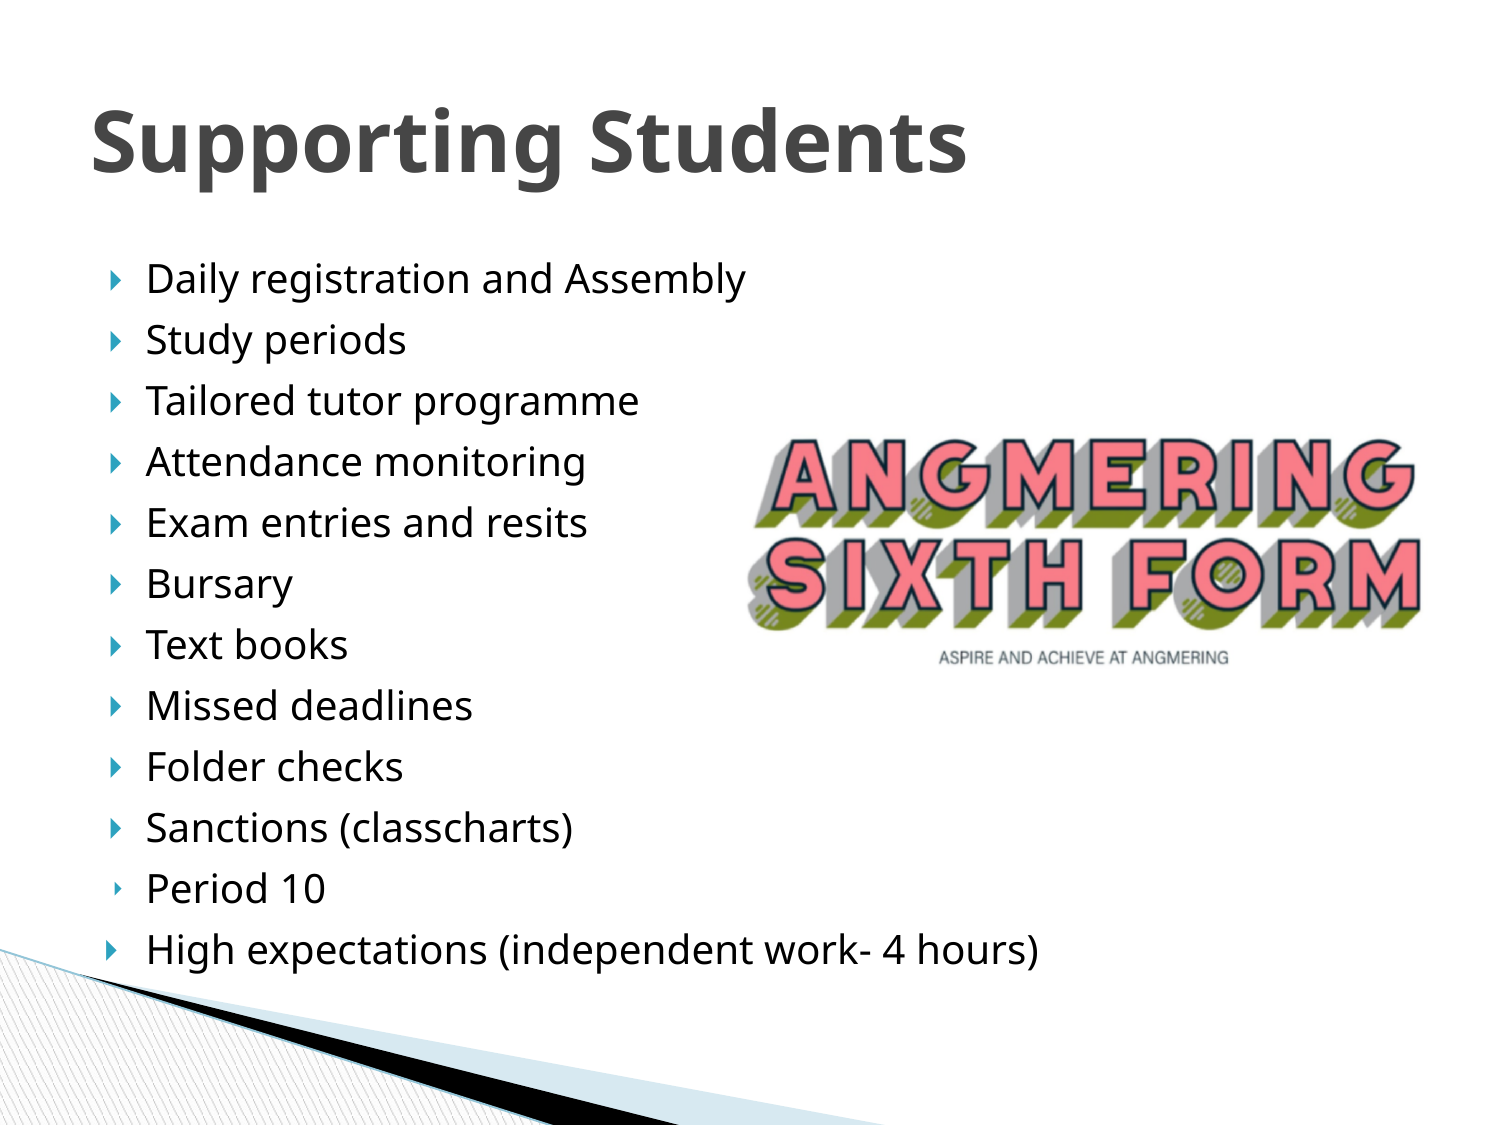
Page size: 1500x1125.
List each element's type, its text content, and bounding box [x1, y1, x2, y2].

title Supporting Students [75, 45, 1425, 233]
list Daily registration and Assembly Study periods Tailored tutor programme Attendance monitoring Exam entries and resits Bursary Text books Missed deadlines Folder checks Sanctions (classcharts) Period 10 High expectations (independent work- 4 hours) [75, 243, 1425, 986]
picture [734, 388, 1452, 674]
